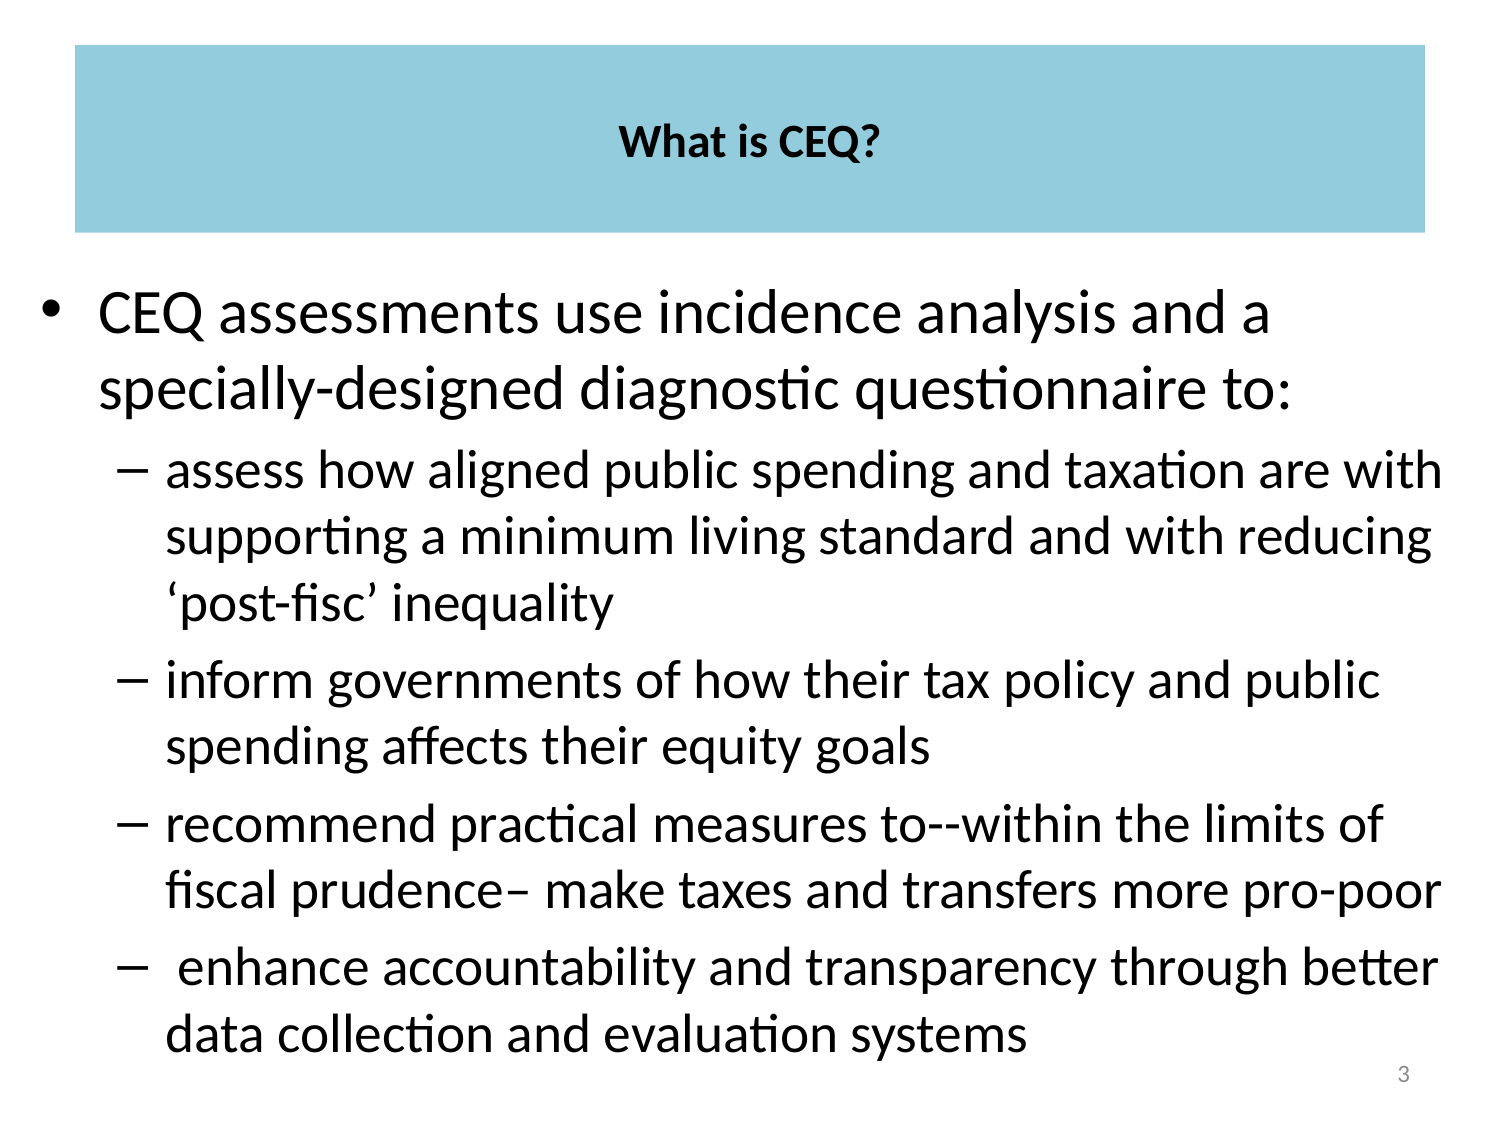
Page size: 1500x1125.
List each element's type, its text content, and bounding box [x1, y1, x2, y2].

list CEQ assessments use incidence analysis and a specially-designed diagnostic questionnaire to: assess how aligned public spending and taxation are with supporting a minimum living standard and with reducing ‘post-fisc’ inequality inform governments of how their tax policy and public spending affects their equity goals recommend practical measures to--within the limits of fiscal prudence– make taxes and transfers more pro-poor enhance accountability and transparency through better data collection and evaluation systems [25, 262, 1465, 1103]
slide_number 3 [1074, 1042, 1425, 1103]
title What is CEQ? [75, 45, 1425, 233]
